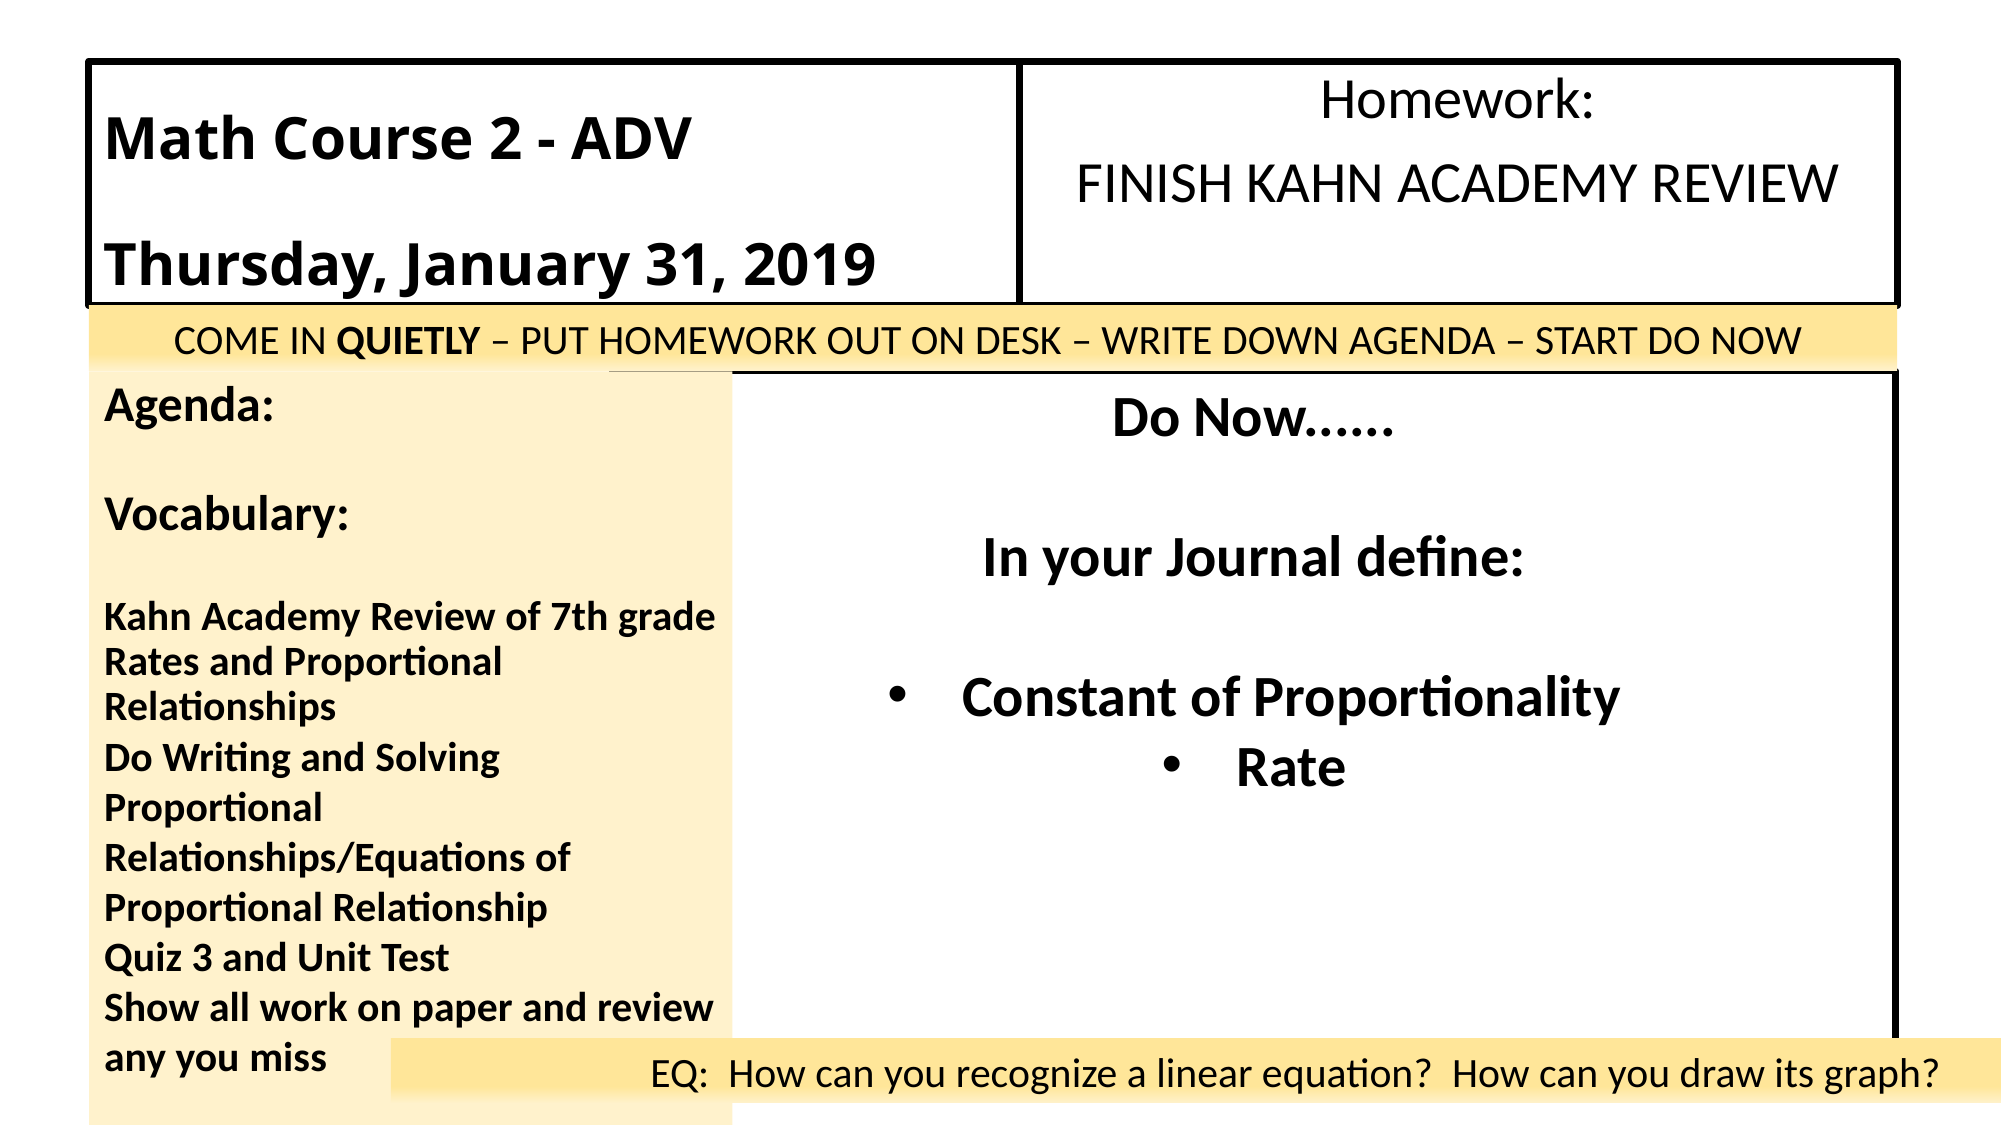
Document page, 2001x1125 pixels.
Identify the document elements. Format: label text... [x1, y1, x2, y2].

title Math Course 2 - ADV Thursday, January 31, 2019 [88, 61, 1019, 305]
text_box Agenda: Vocabulary: Kahn Academy Review of 7th grade Rates and Proportional Relationships Do Writing and Solving Proportional Relationships/Equations of Proportional Relationship Quiz 3 and Unit Test Show all work on paper and review any you miss [89, 371, 733, 1125]
text_box COME IN QUIETLY – PUT HOMEWORK OUT ON DESK – WRITE DOWN AGENDA – START DO NOW [88, 305, 1898, 371]
text_box Do Now...... In your Journal define: Constant of Proportionality Rate [733, 371, 1896, 1038]
subtitle Homework: FINISH KAHN ACADEMY REVIEW [1019, 61, 1898, 305]
text_box EQ: How can you recognize a linear equation? How can you draw its graph? [390, 1038, 2000, 1103]
